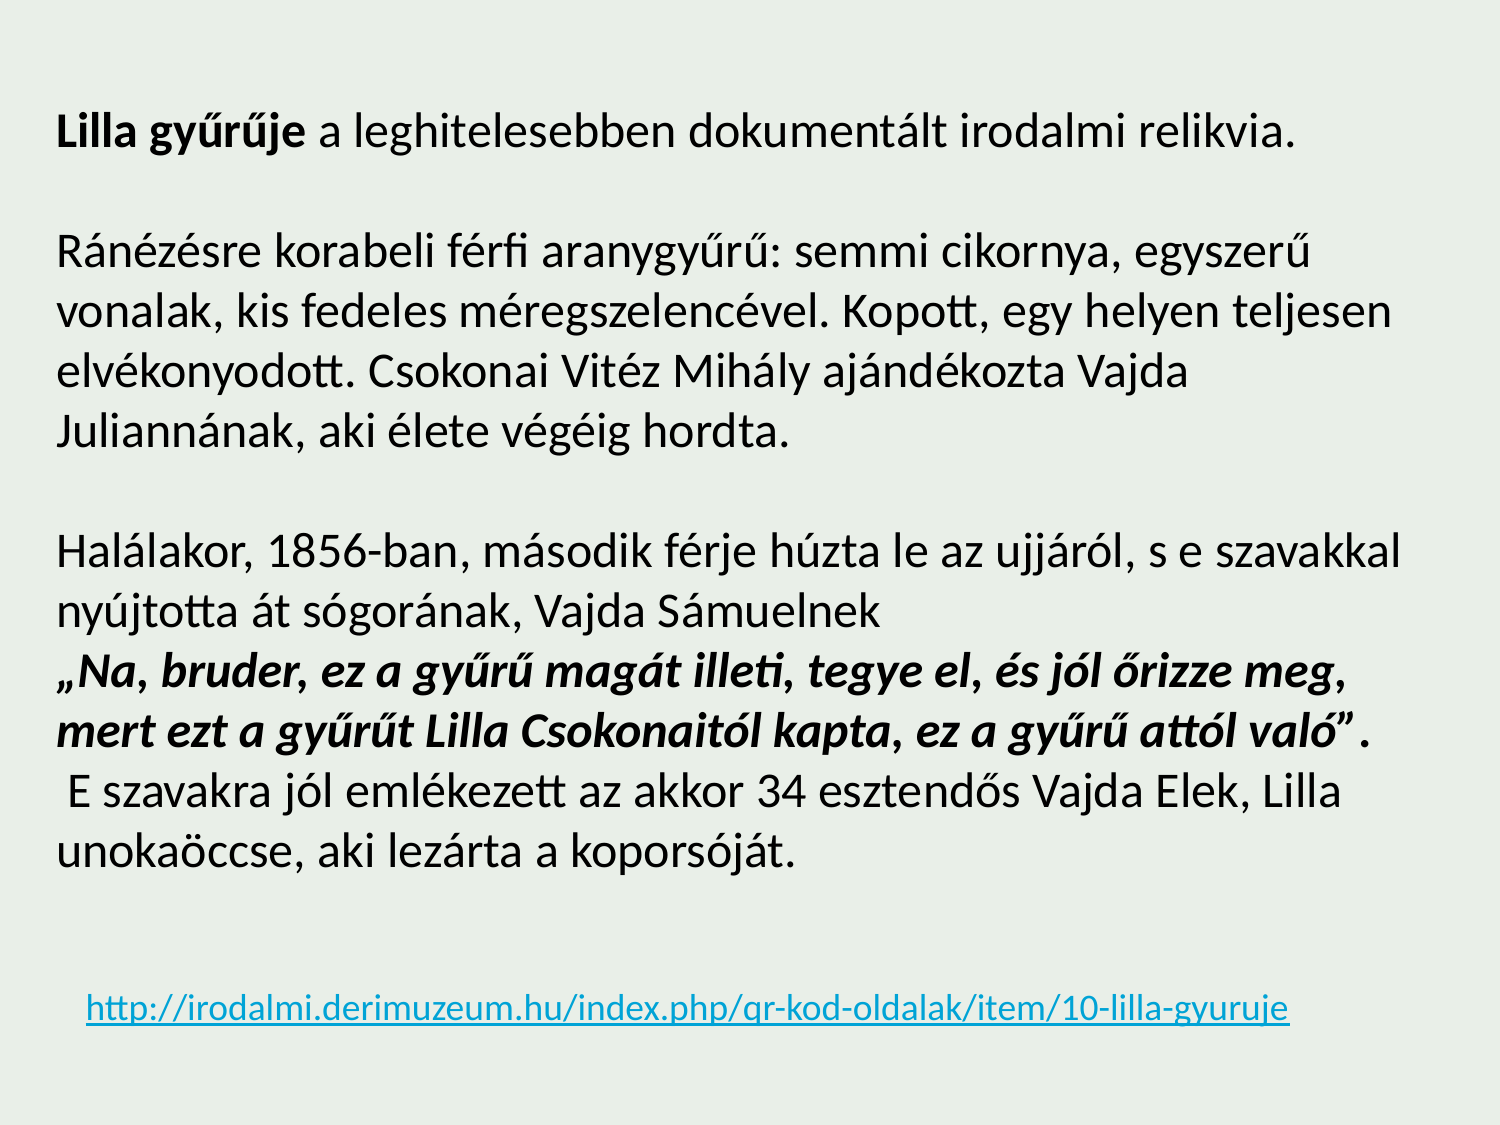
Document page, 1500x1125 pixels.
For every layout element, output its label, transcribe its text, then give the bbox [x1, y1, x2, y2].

text_box http://irodalmi.derimuzeum.hu/index.php/qr-kod-oldalak/item/10-lilla-gyuruje [70, 975, 1430, 1081]
text_box Lilla gyűrűje a leghitelesebben dokumentált irodalmi relikvia. Ránézésre korabeli férfi aranygyűrű: semmi cikornya, egyszerű vonalak, kis fedeles méregszelencével. Kopott, egy helyen teljesen elvékonyodott. Csokonai Vitéz Mihály ajándékozta Vajda Juliannának, aki élete végéig hordta. Halálakor, 1856-ban, második férje húzta le az ujjáról, s e szavakkal nyújtotta át sógorának, Vajda Sámuelnek „Na, bruder, ez a gyűrű magát illeti, tegye el, és jól őrizze meg, mert ezt a gyűrűt Lilla Csokonaitól kapta, ez a gyűrű attól való”. E szavakra jól emlékezett az akkor 34 esztendős Vajda Elek, Lilla unokaöccse, aki lezárta a koporsóját. [41, 89, 1436, 930]
